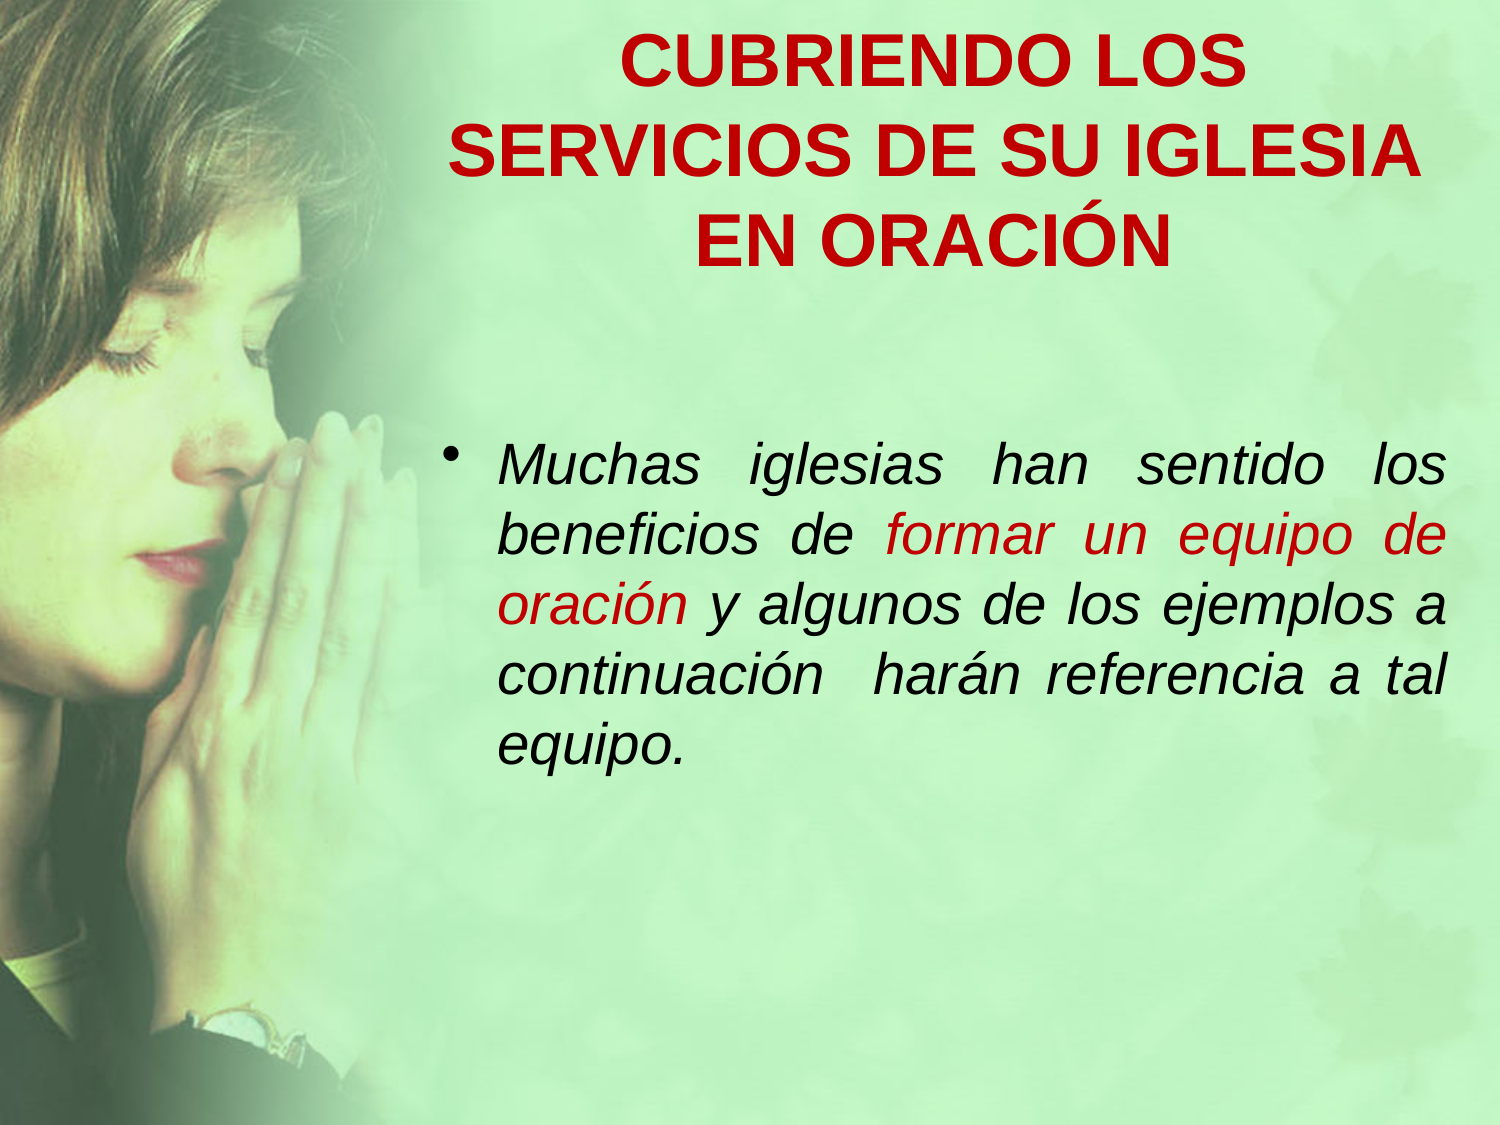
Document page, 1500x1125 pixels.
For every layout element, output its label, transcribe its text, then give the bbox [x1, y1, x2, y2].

picture [0, 0, 1500, 1125]
title CUBRIENDO LOS SERVICIOS DE SU IGLESIA EN ORACIÓN [416, 101, 1453, 289]
list Muchas iglesias han sentido los beneficios de formar un equipo de oración y algunos de los ejemplos a continuación harán referencia a tal equipo. [426, 418, 1465, 815]
